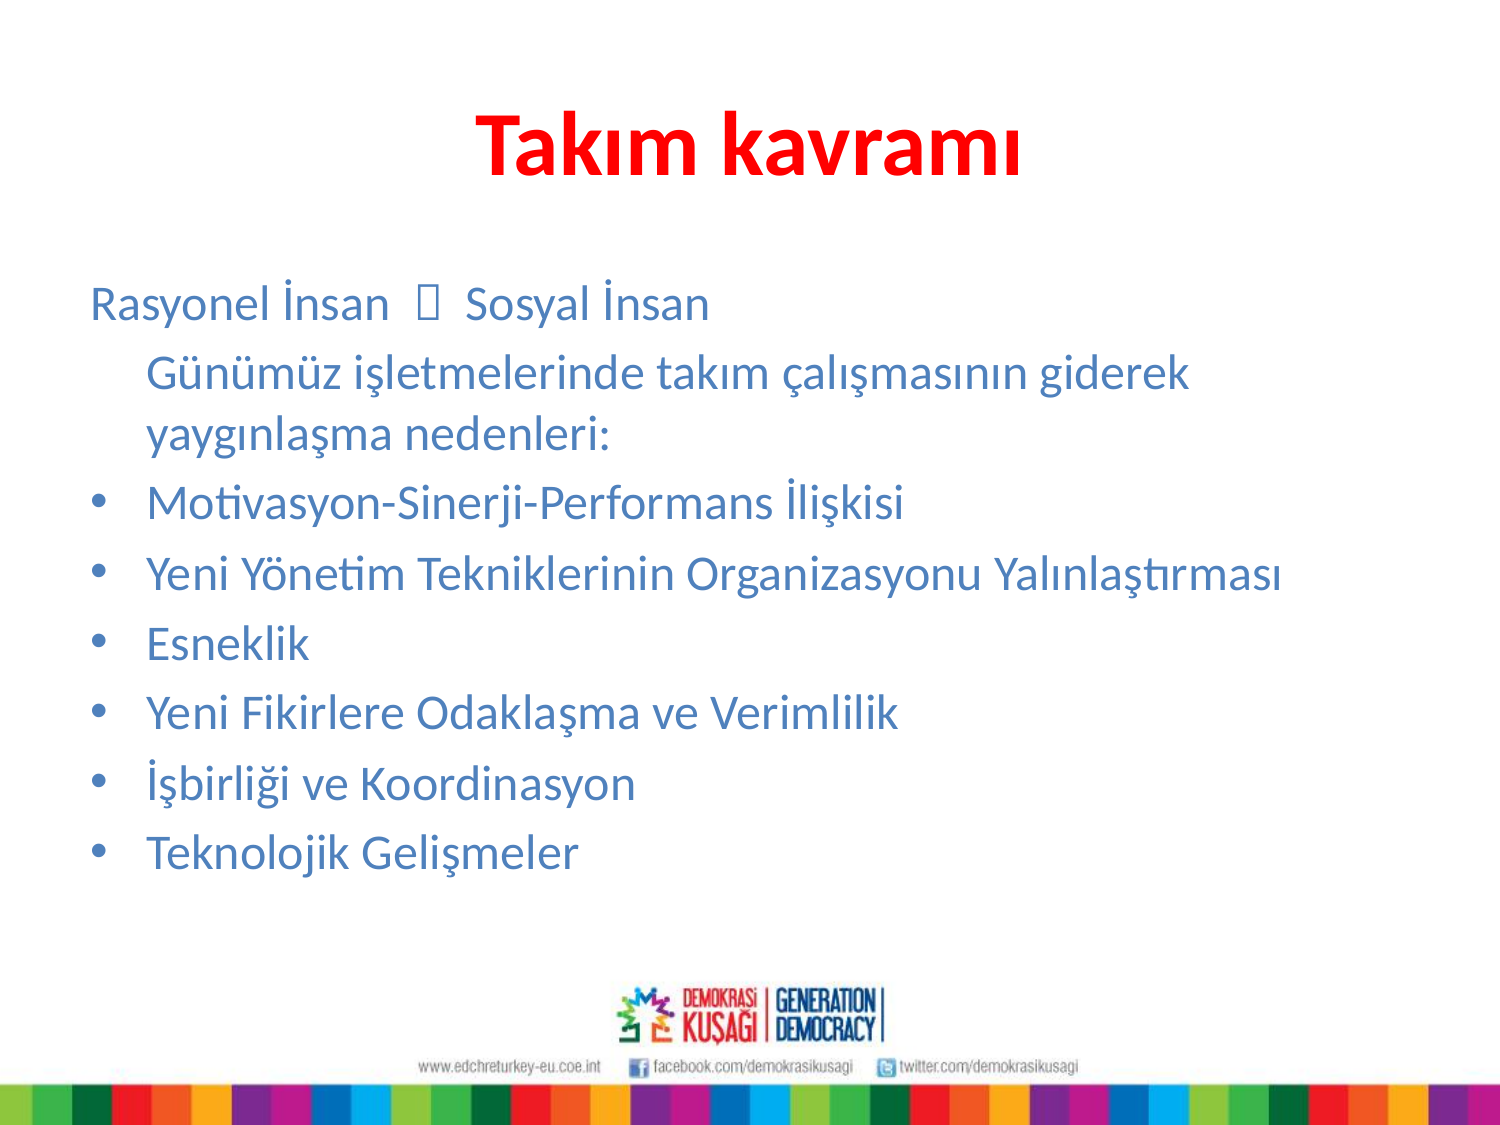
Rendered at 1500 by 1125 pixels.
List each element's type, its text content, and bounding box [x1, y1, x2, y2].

picture [0, 0, 1500, 1125]
title Takım kavramı [74, 44, 1426, 233]
list Rasyonel İnsan  Sosyal İnsan Günümüz işletmelerinde takım çalışmasının giderek yaygınlaşma nedenleri: Motivasyon-Sinerji-Performans İlişkisi Yeni Yönetim Tekniklerinin Organizasyonu Yalınlaştırması Esneklik Yeni Fikirlere Odaklaşma ve Verimlilik İşbirliği ve Koordinasyon Teknolojik Gelişmeler [74, 262, 1426, 1006]
